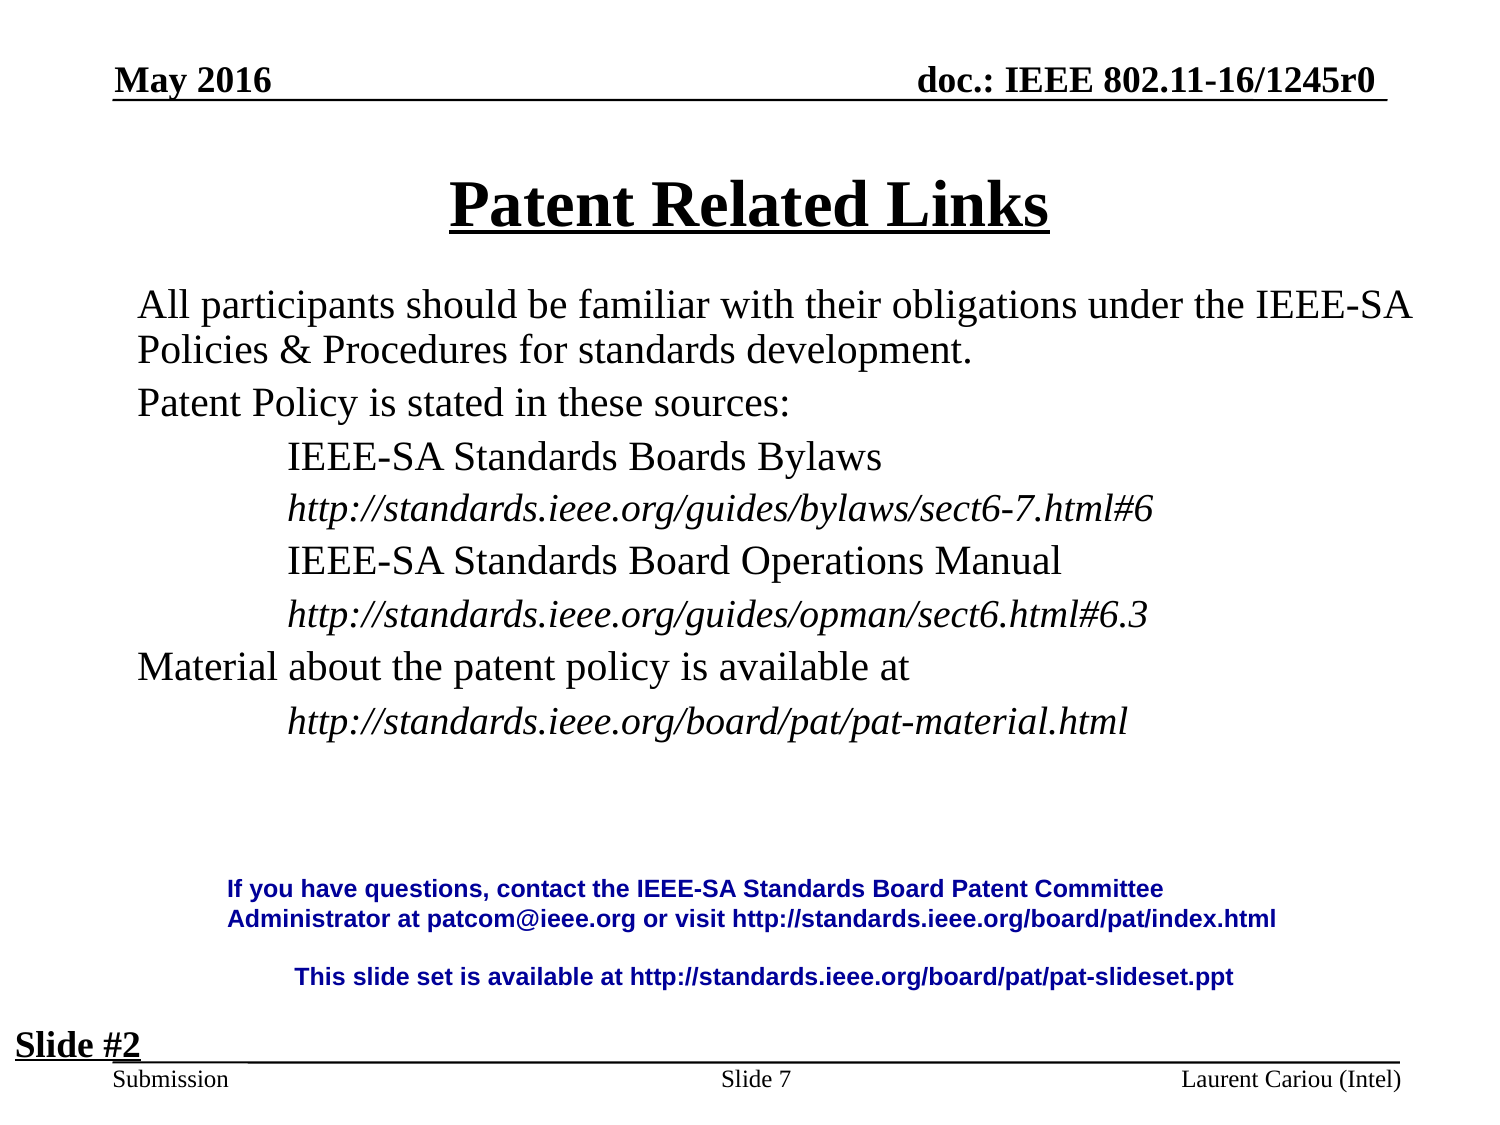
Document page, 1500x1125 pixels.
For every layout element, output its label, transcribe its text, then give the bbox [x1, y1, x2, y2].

list All participants should be familiar with their obligations under the IEEE-SA Policies & Procedures for standards development. Patent Policy is stated in these sources: IEEE-SA Standards Boards Bylaws http://standards.ieee.org/guides/bylaws/sect6-7.html#6 IEEE-SA Standards Board Operations Manual http://standards.ieee.org/guides/opman/sect6.html#6.3 Material about the patent policy is available at http://standards.ieee.org/board/pat/pat-material.html [0, 275, 1475, 850]
title Patent Related Links [112, 112, 1388, 275]
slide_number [114, 54, 274, 101]
text_box If you have questions, contact the IEEE-SA Standards Board Patent Committee Administrator at patcom@ieee.org or visit http://standards.ieee.org/board/pat/index.html This slide set is available at http://standards.ieee.org/board/pat/pat-slideset.ppt [212, 865, 1325, 998]
footer Laurent Cariou (Intel) [1177, 1061, 1402, 1093]
text_box Slide #2 [0, 1012, 157, 1073]
slide_number Slide 7 [712, 1061, 800, 1093]
